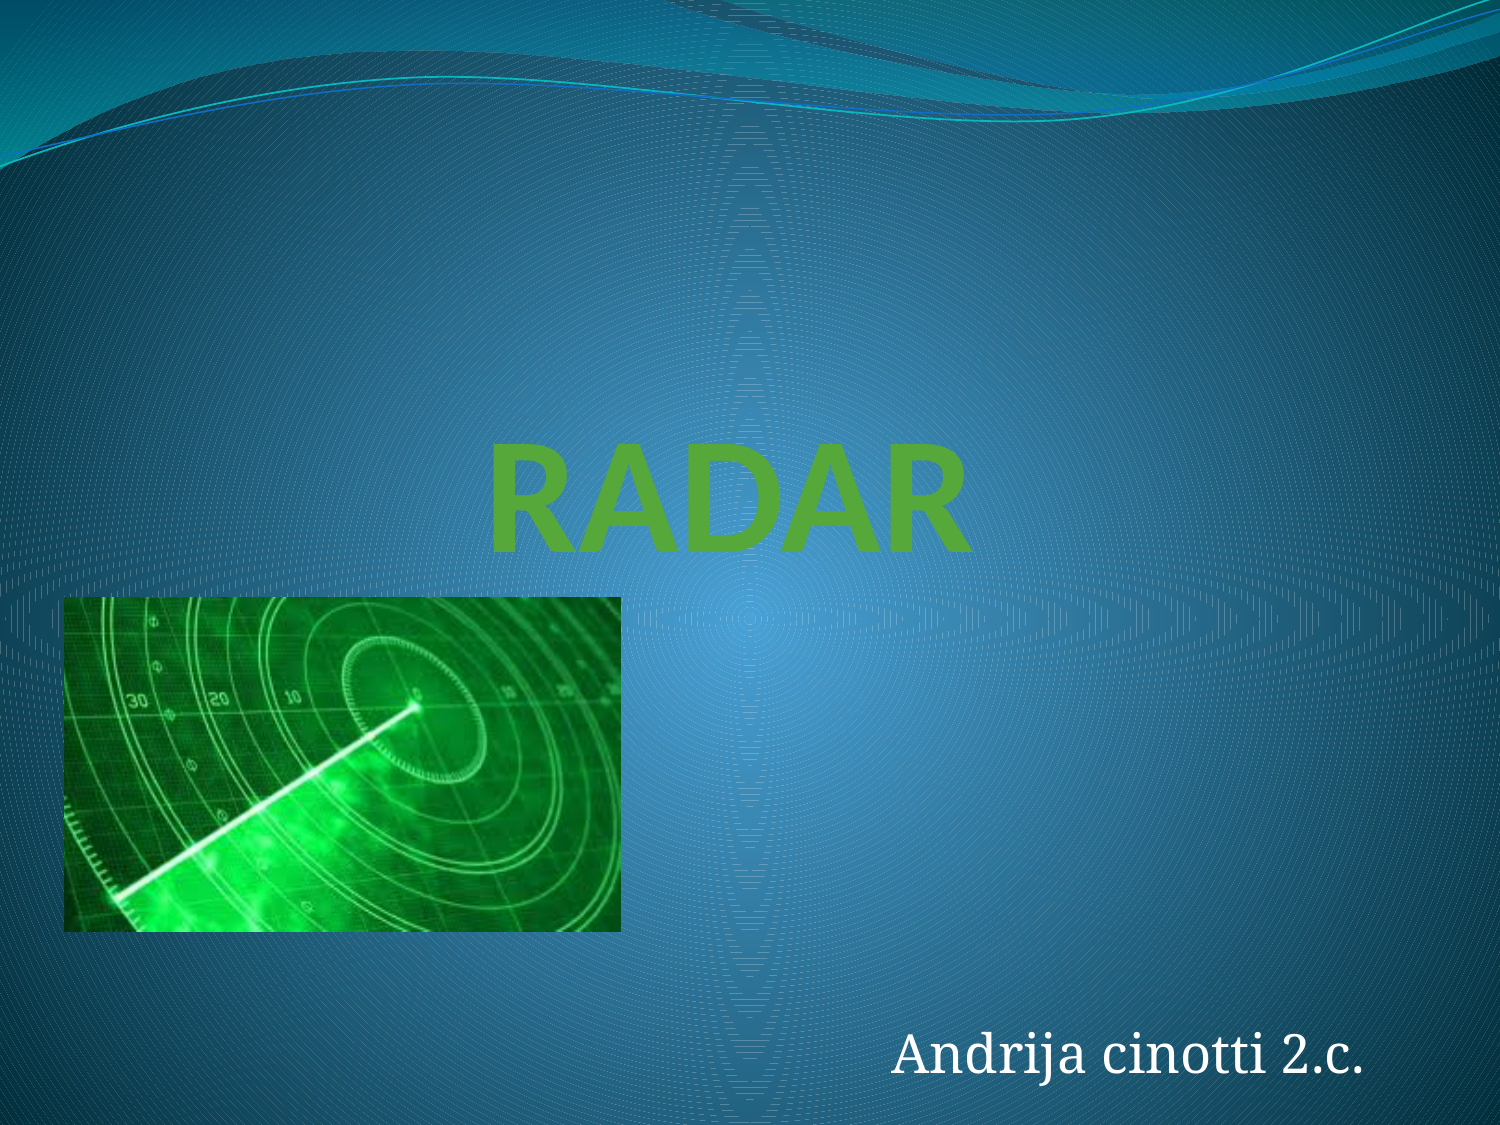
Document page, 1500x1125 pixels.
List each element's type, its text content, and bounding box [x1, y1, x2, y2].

title RADAR [87, 224, 1376, 587]
subtitle Andrija cinotti 2.c. [891, 1011, 1376, 1094]
picture [64, 597, 621, 932]
